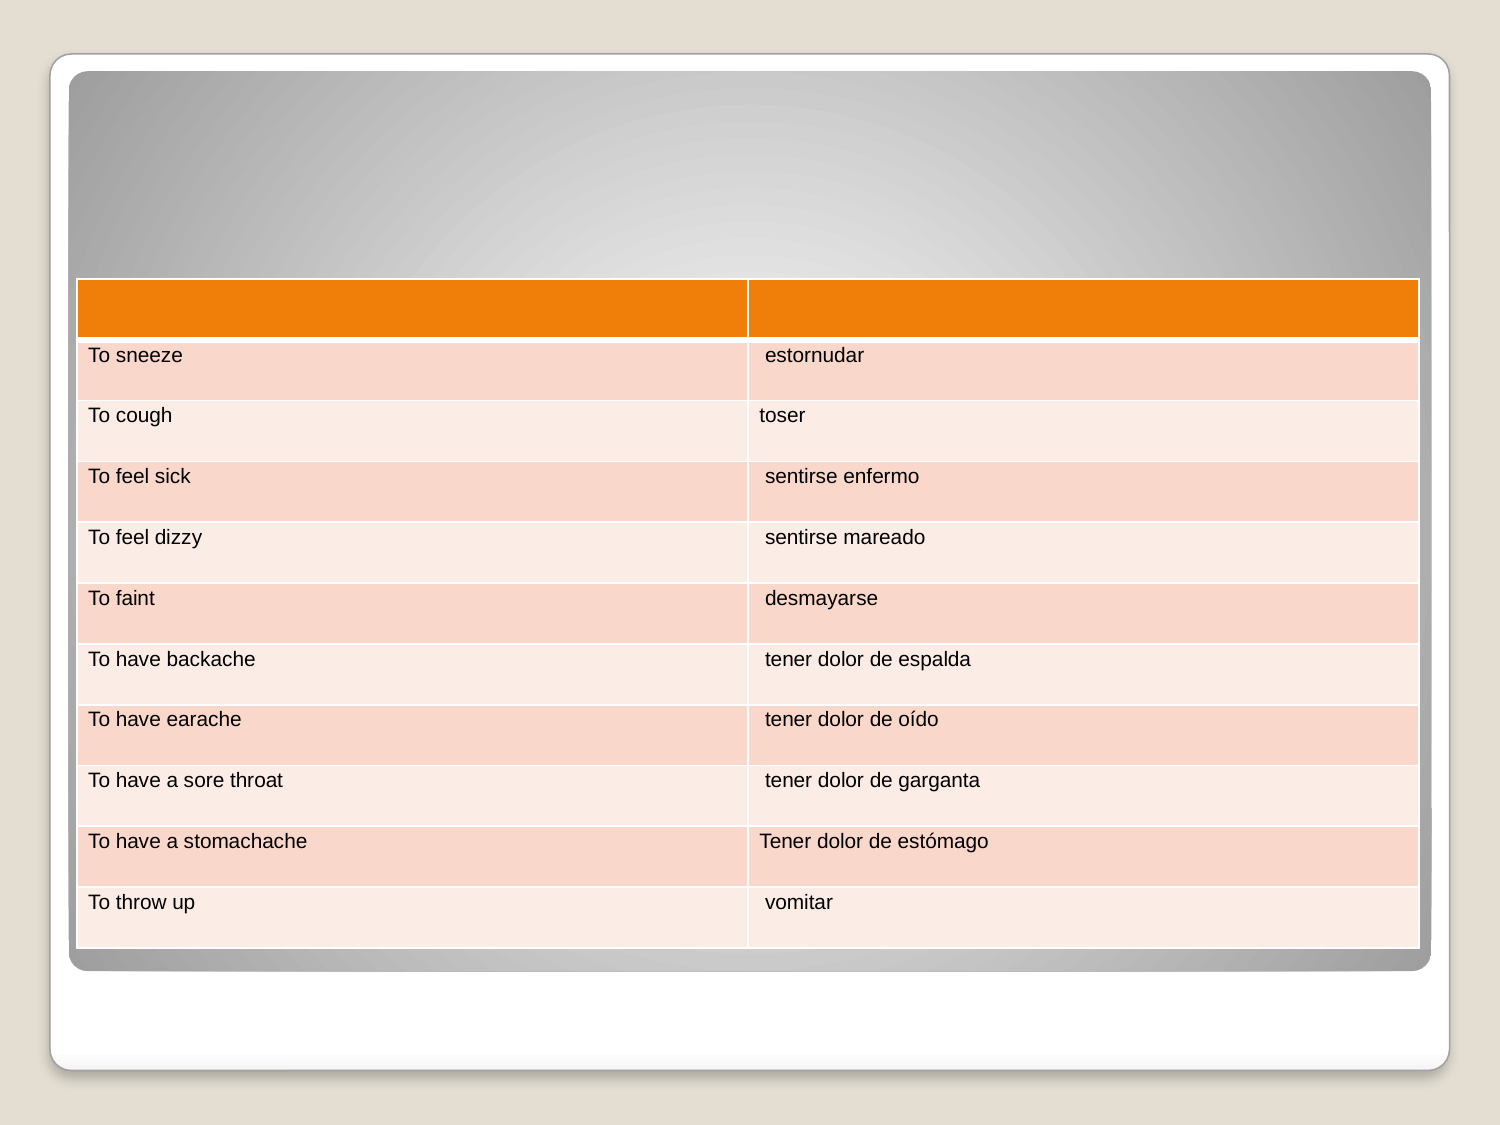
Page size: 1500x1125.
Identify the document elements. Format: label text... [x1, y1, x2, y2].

table_cell To faint [78, 584, 747, 643]
table_cell tener dolor de oído [749, 706, 1418, 765]
table_cell sentirse enfermo [749, 462, 1418, 521]
table_cell sentirse mareado [749, 523, 1418, 582]
table_cell To have a stomachache [78, 827, 747, 886]
table_cell To cough [78, 401, 747, 461]
table_cell To feel dizzy [78, 523, 747, 582]
table_cell vomitar [749, 888, 1418, 947]
table_cell To have earache [78, 706, 747, 765]
table_header [749, 280, 1418, 337]
table_cell To sneeze [78, 343, 747, 400]
table_header [78, 280, 747, 337]
table_cell tener dolor de espalda [749, 645, 1418, 704]
table_cell To feel sick [78, 462, 747, 521]
table_cell estornudar [749, 343, 1418, 400]
table_cell tener dolor de garganta [749, 766, 1418, 825]
table_cell toser [749, 401, 1418, 461]
table_cell Tener dolor de estómago [749, 827, 1418, 886]
table_cell To throw up [78, 888, 747, 947]
table_cell desmayarse [749, 584, 1418, 643]
table_cell To have a sore throat [78, 766, 747, 825]
table_cell To have backache [78, 645, 747, 704]
